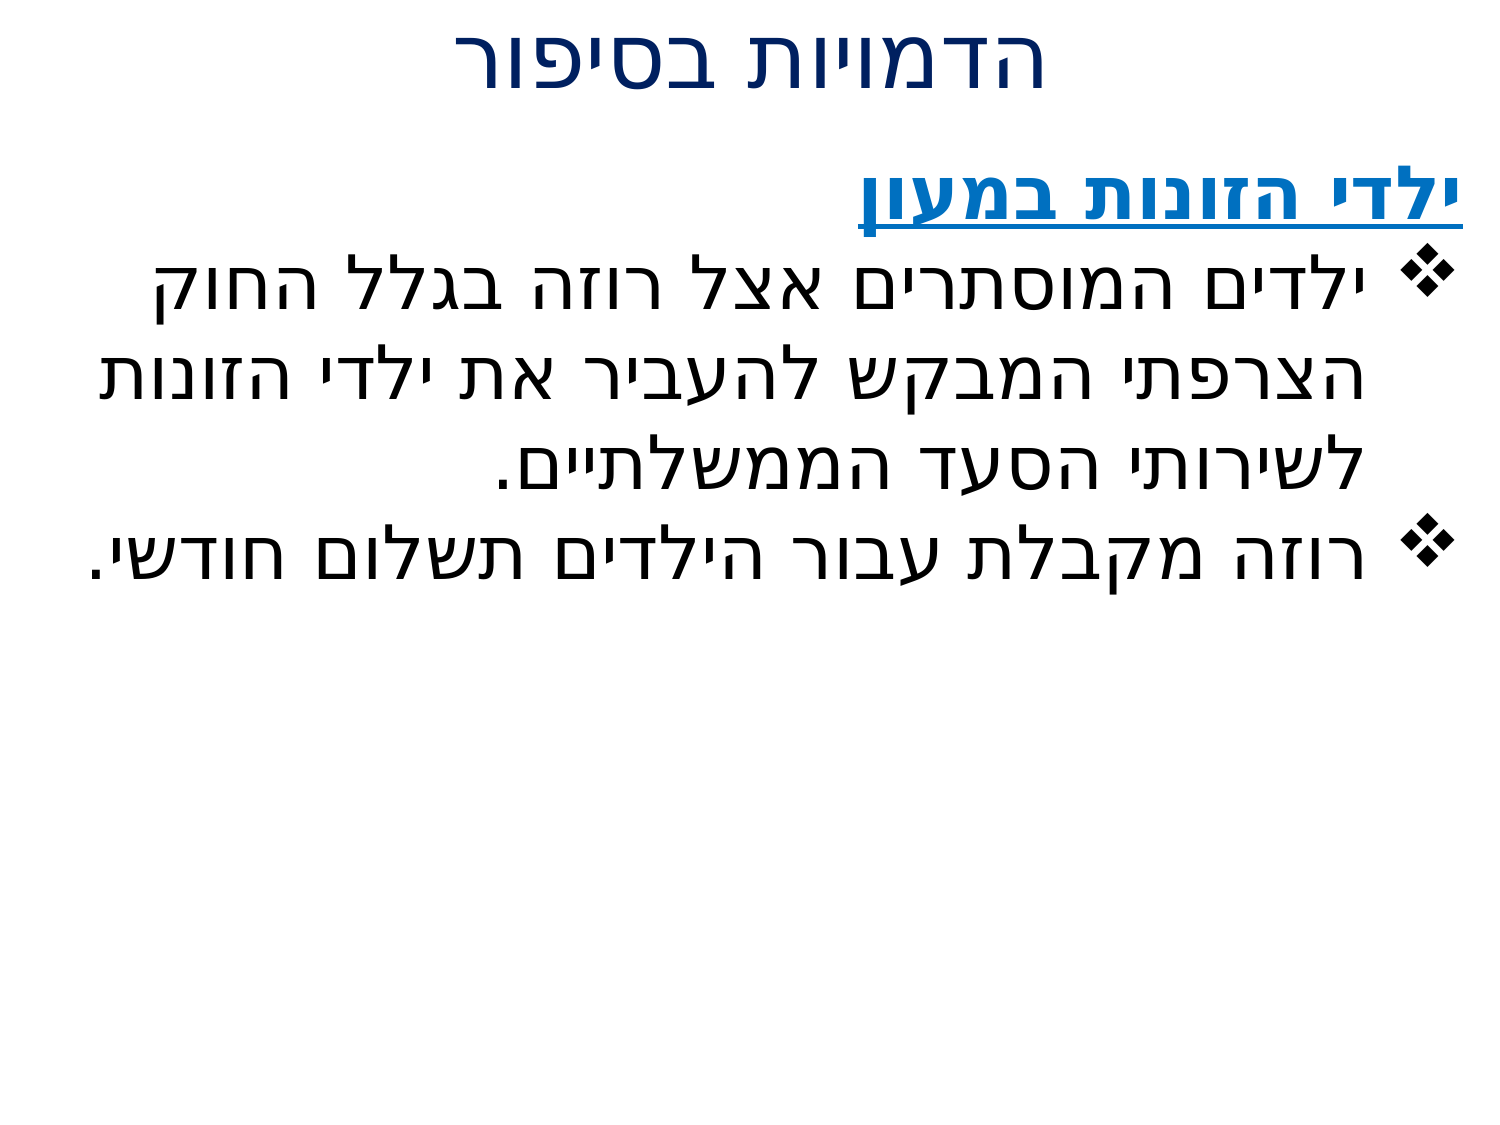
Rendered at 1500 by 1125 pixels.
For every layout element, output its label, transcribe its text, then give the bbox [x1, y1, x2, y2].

text_box ילדי הזונות במעון ילדים המוסתרים אצל רוזה בגלל החוק הצרפתי המבקש להעביר את ילדי הזונות לשירותי הסעד הממשלתיים. רוזה מקבלת עבור הילדים תשלום חודשי. [7, 137, 1478, 692]
title הדמויות בסיפור [76, 0, 1427, 121]
